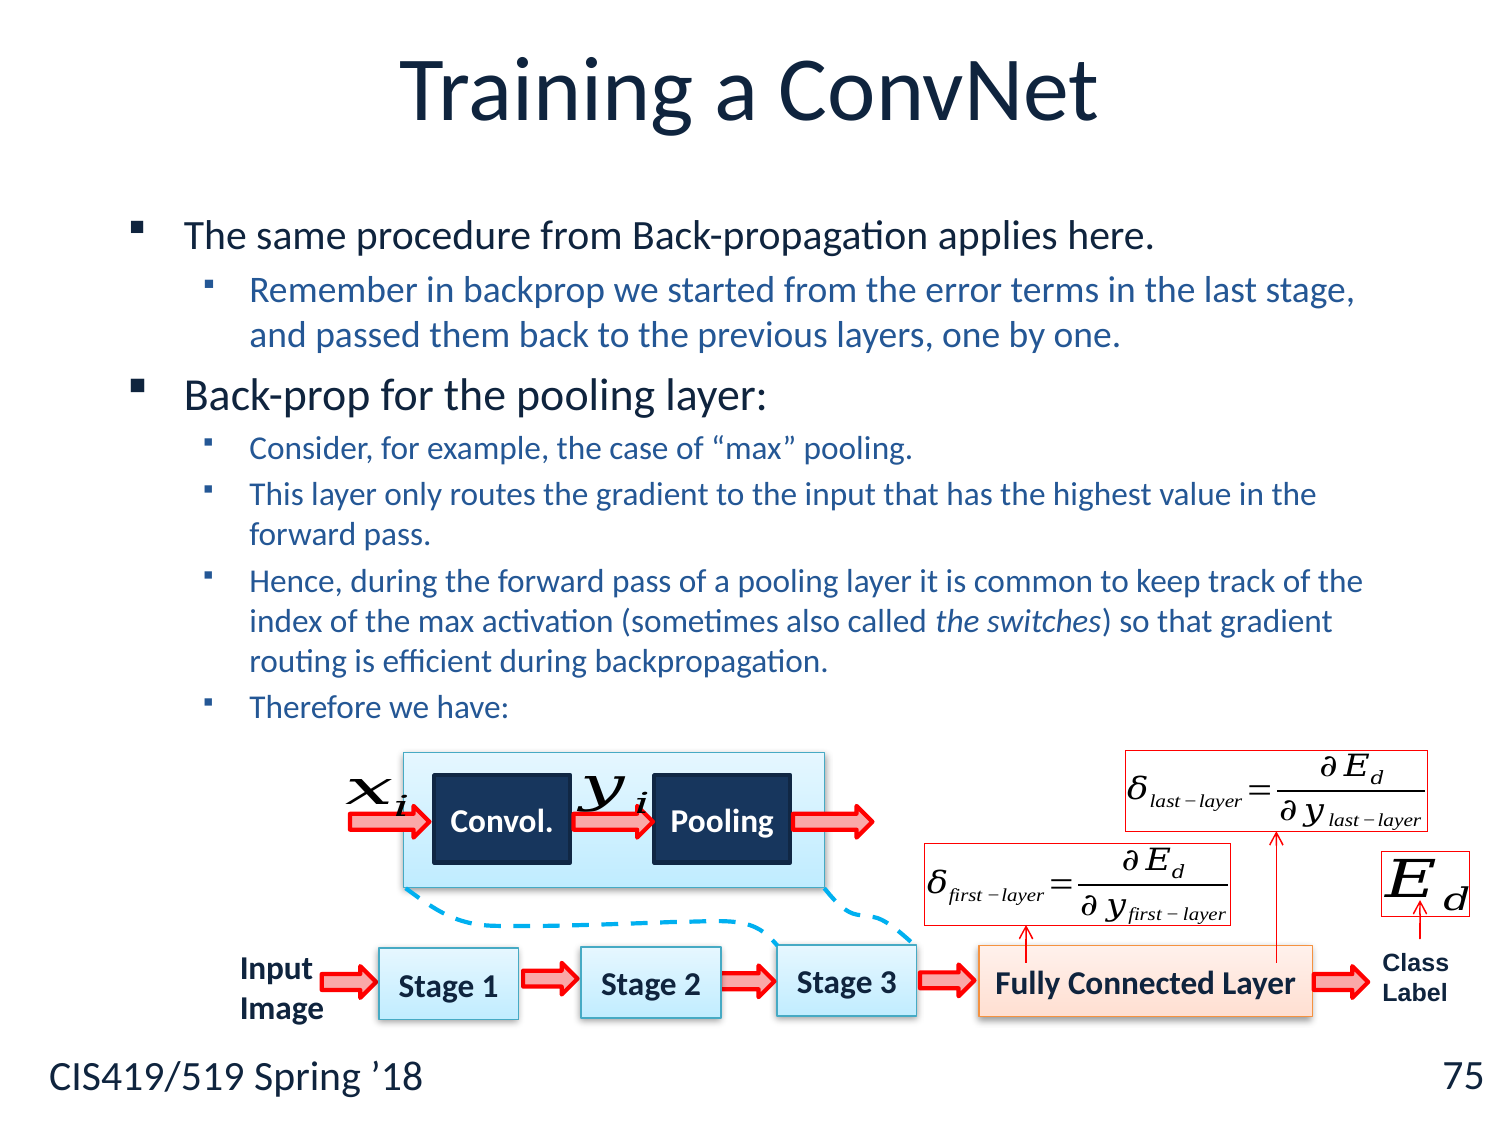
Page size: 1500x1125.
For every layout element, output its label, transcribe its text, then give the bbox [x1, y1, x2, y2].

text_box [224, 938, 1473, 1035]
text_box [828, 896, 909, 937]
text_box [349, 752, 873, 888]
title Training a ConvNet [112, 5, 1388, 163]
slide_number 75 [1149, 1042, 1500, 1103]
text_box [412, 896, 770, 937]
